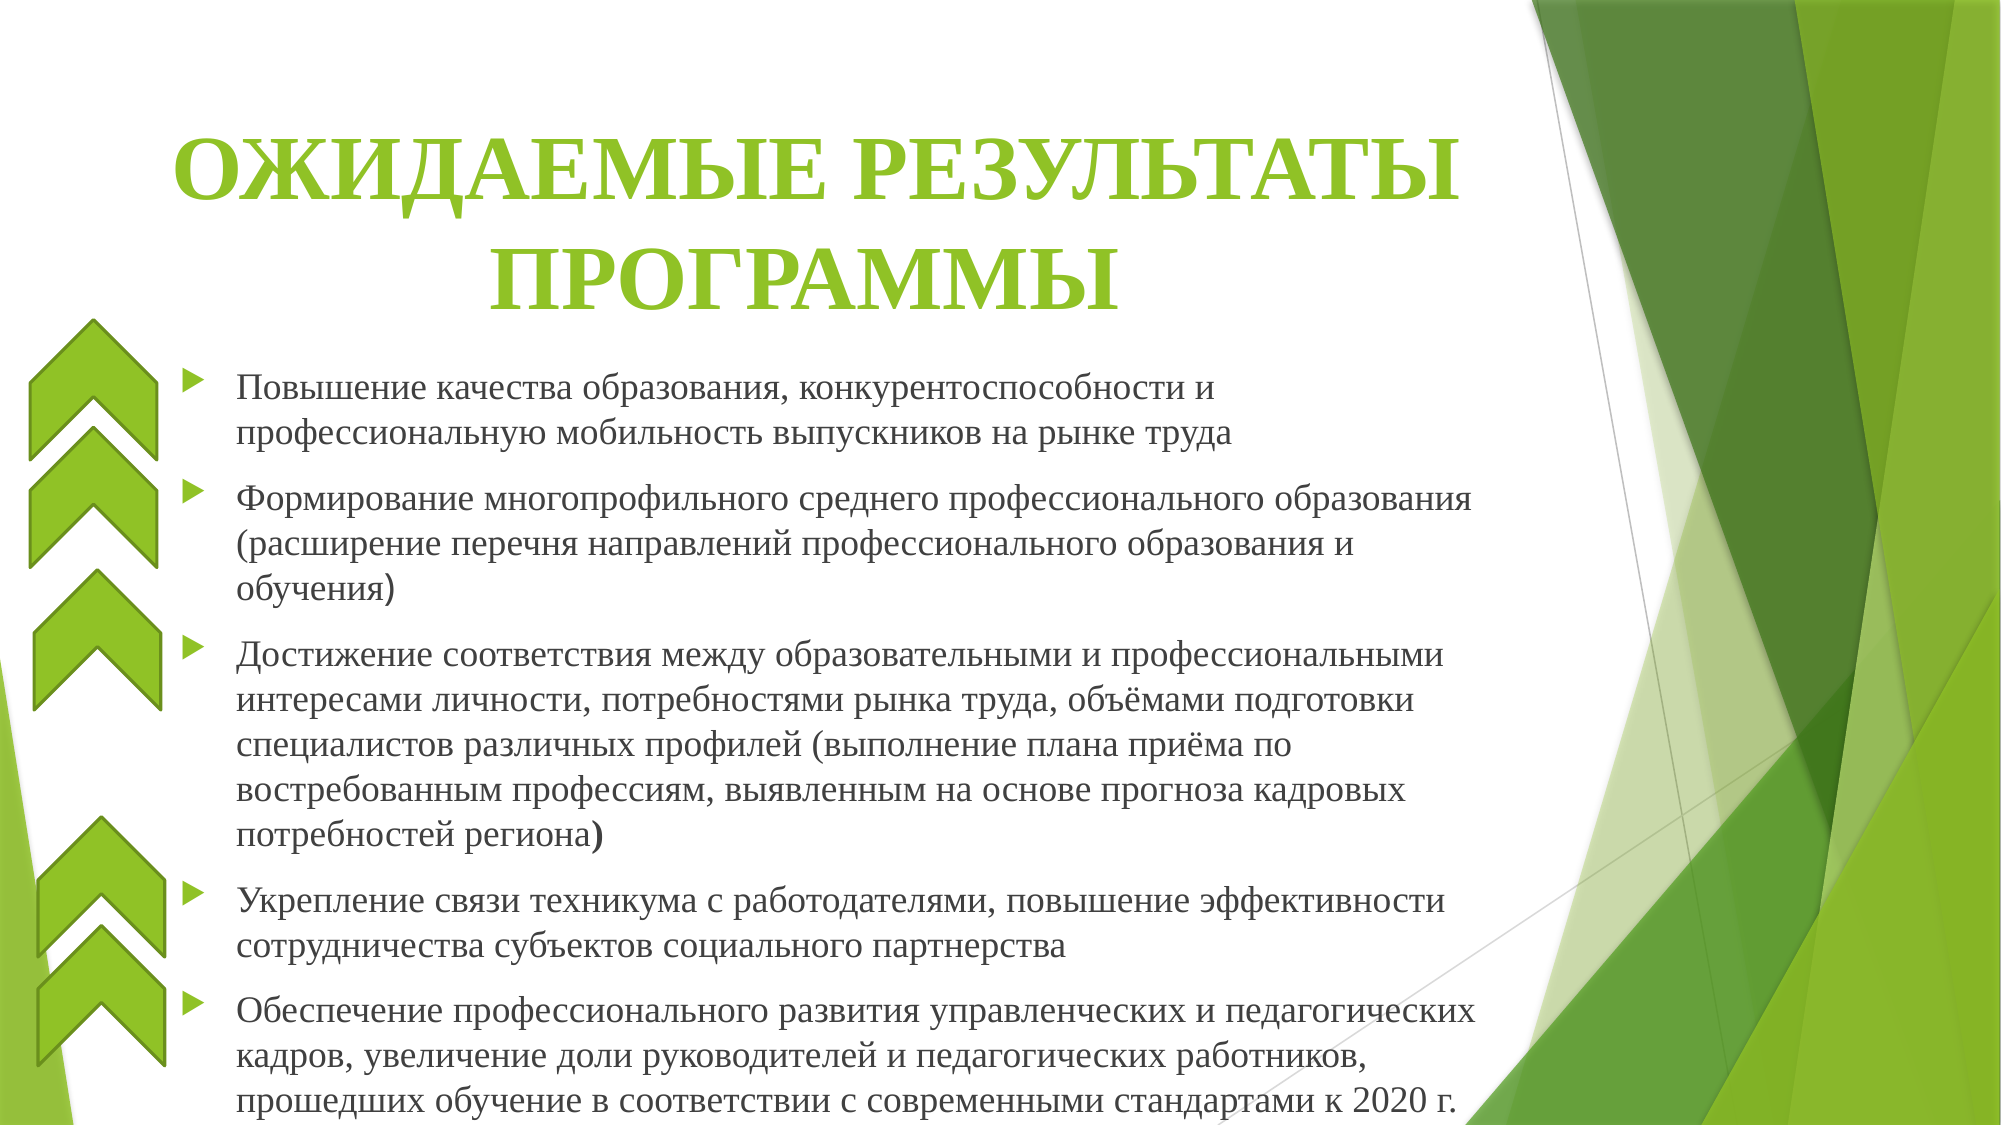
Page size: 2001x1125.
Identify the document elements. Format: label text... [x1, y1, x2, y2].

text_box [28, 318, 159, 462]
list Повышение качества образования, конкурентоспособности и профессиональную мобильность выпускников на рынке труда Формирование многопрофильного среднего профессионального образования (расширение перечня направлений профессионального образования и обучения) Достижение соответствия между образовательными и профессиональными интересами личности, потребностями рынка труда, объёмами подготовки специалистов различных профилей (выполнение плана приёма по востребованным профессиям, выявленным на основе прогноза кадровых потребностей региона) Укрепление связи техникума с работодателями, повышение эффективности сотрудничества субъектов социального партнерства Обеспечение профессионального развития управленческих и педагогических кадров, увеличение доли руководителей и педагогических работников, прошедших обучение в соответствии с современными стандартами к 2020 г. [164, 354, 1522, 992]
title ОЖИДАЕМЫЕ РЕЗУЛЬТАТЫ ПРОГРАММЫ [111, 99, 1522, 319]
text_box [28, 426, 159, 569]
text_box [36, 815, 167, 959]
text_box [36, 924, 167, 1068]
text_box [32, 568, 163, 712]
